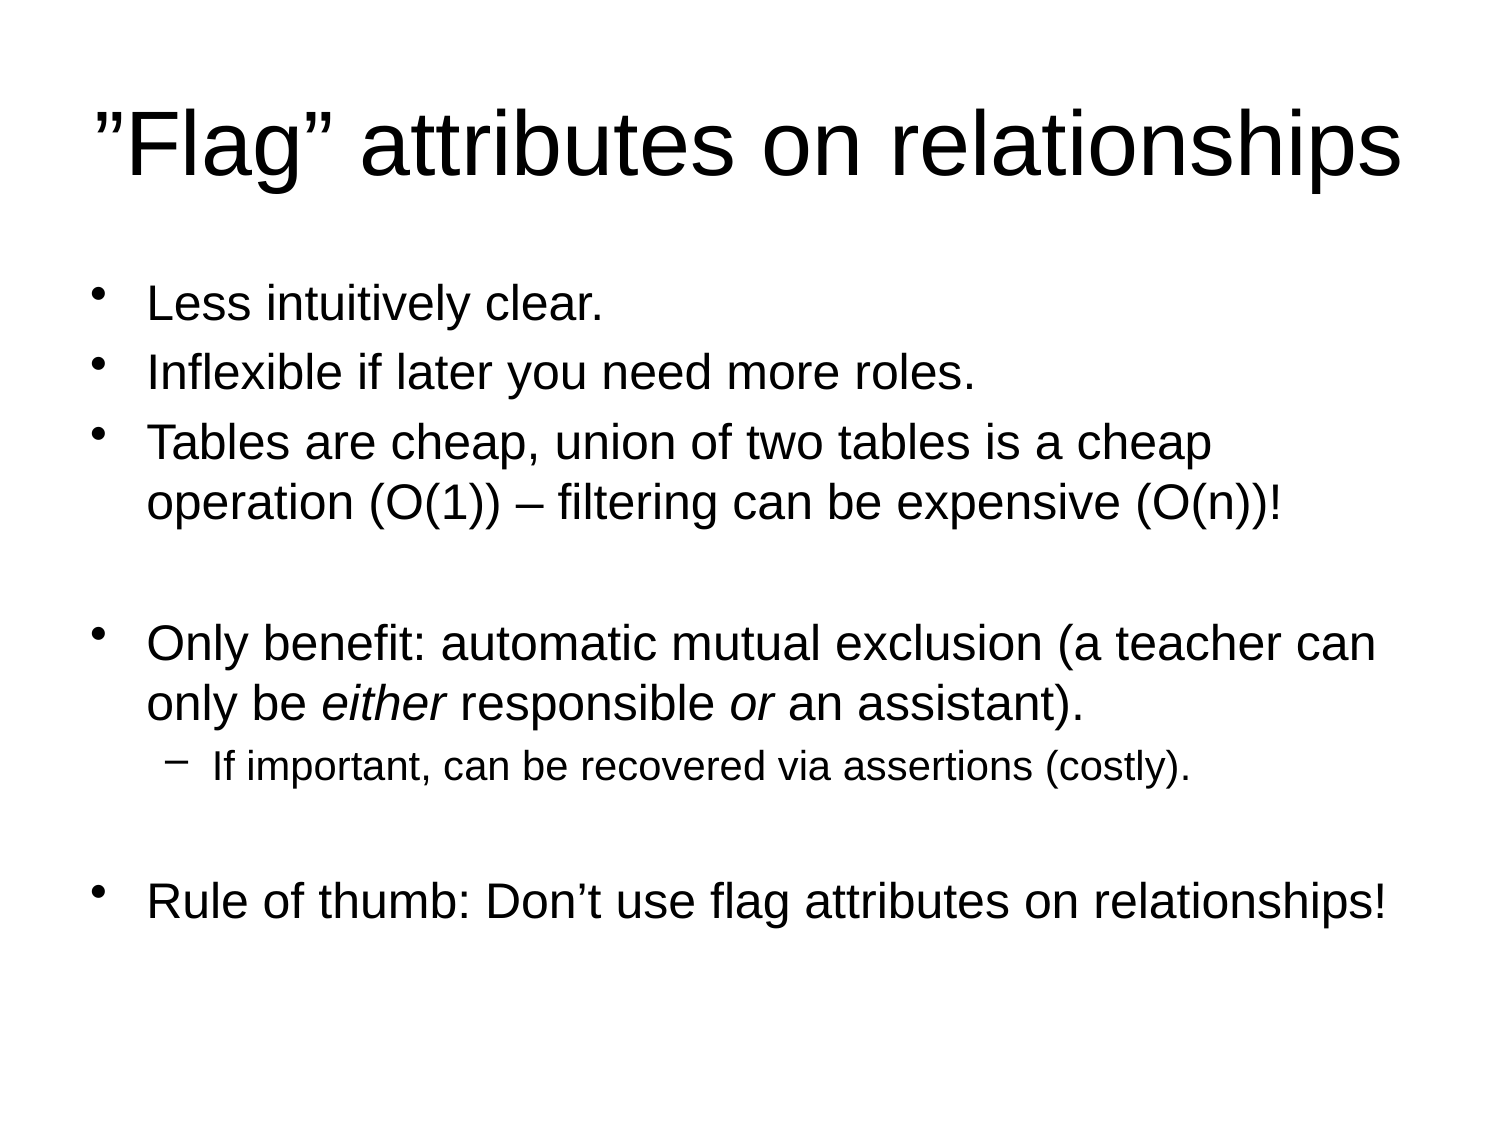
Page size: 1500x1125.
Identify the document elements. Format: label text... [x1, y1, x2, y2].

list Less intuitively clear. Inflexible if later you need more roles. Tables are cheap, union of two tables is a cheap operation (O(1)) – filtering can be expensive (O(n))! Only benefit: automatic mutual exclusion (a teacher can only be either responsible or an assistant). If important, can be recovered via assertions (costly). Rule of thumb: Don’t use flag attributes on relationships! [75, 262, 1425, 1005]
title ”Flag” attributes on relationships [75, 45, 1425, 233]
